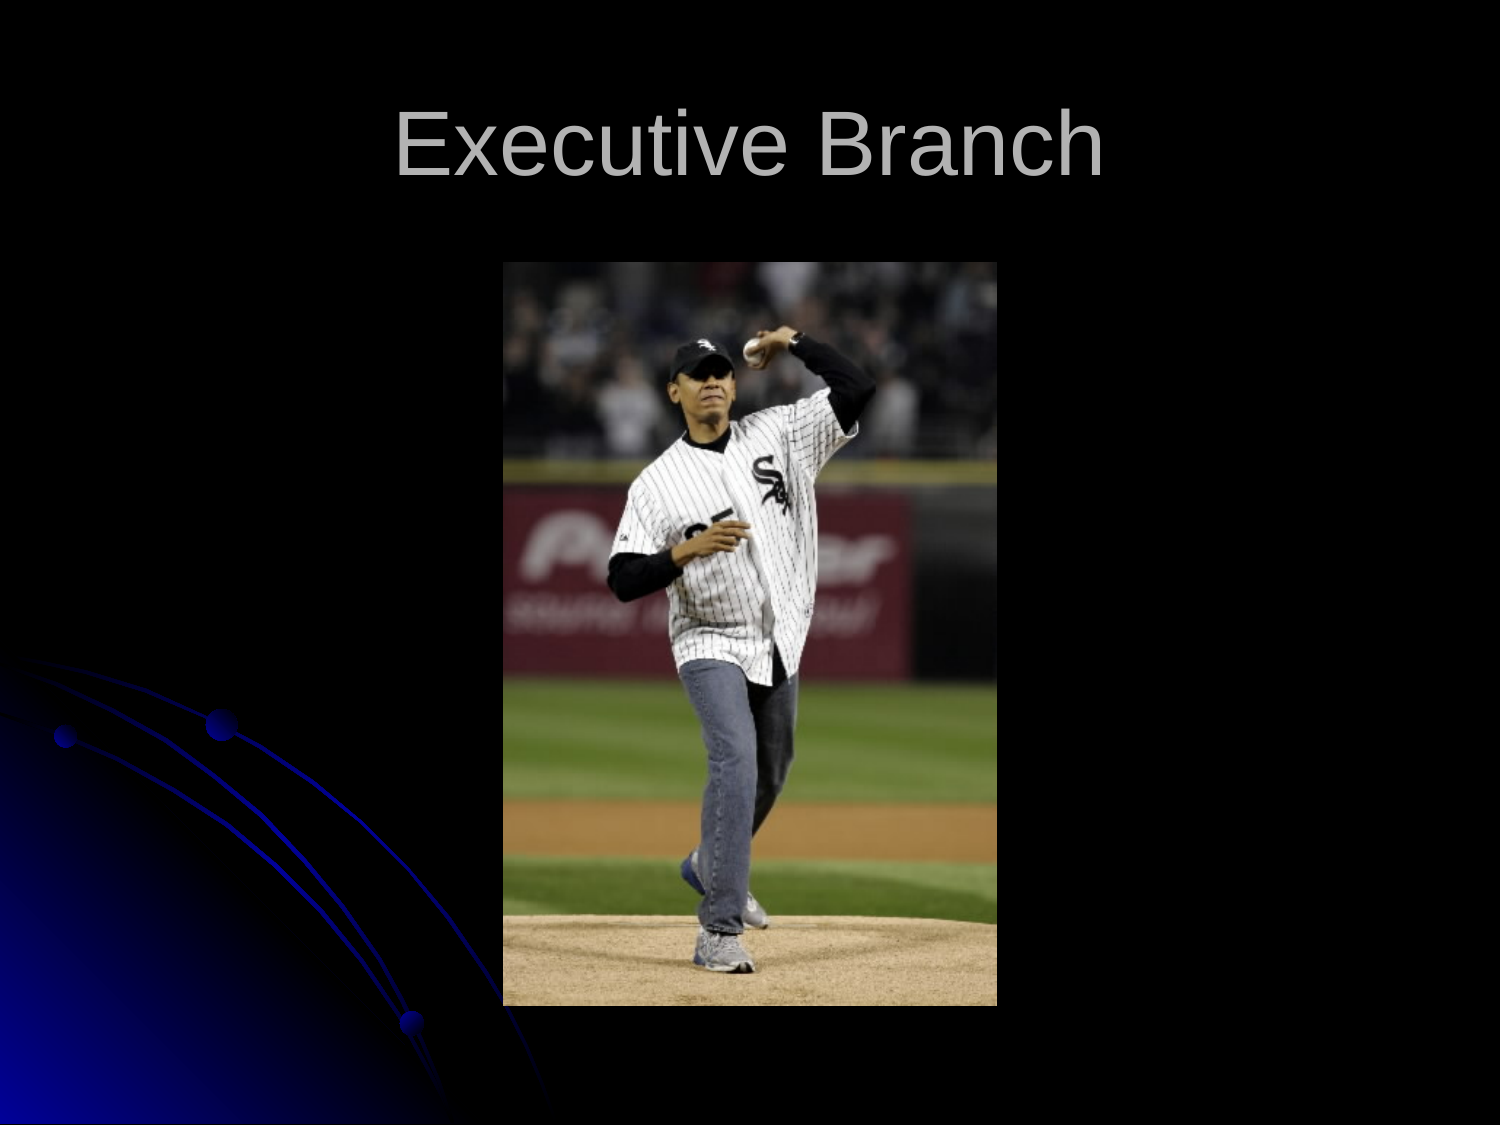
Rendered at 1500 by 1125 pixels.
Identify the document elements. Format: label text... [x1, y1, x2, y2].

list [503, 262, 997, 1006]
title Executive Branch [74, 45, 1426, 233]
